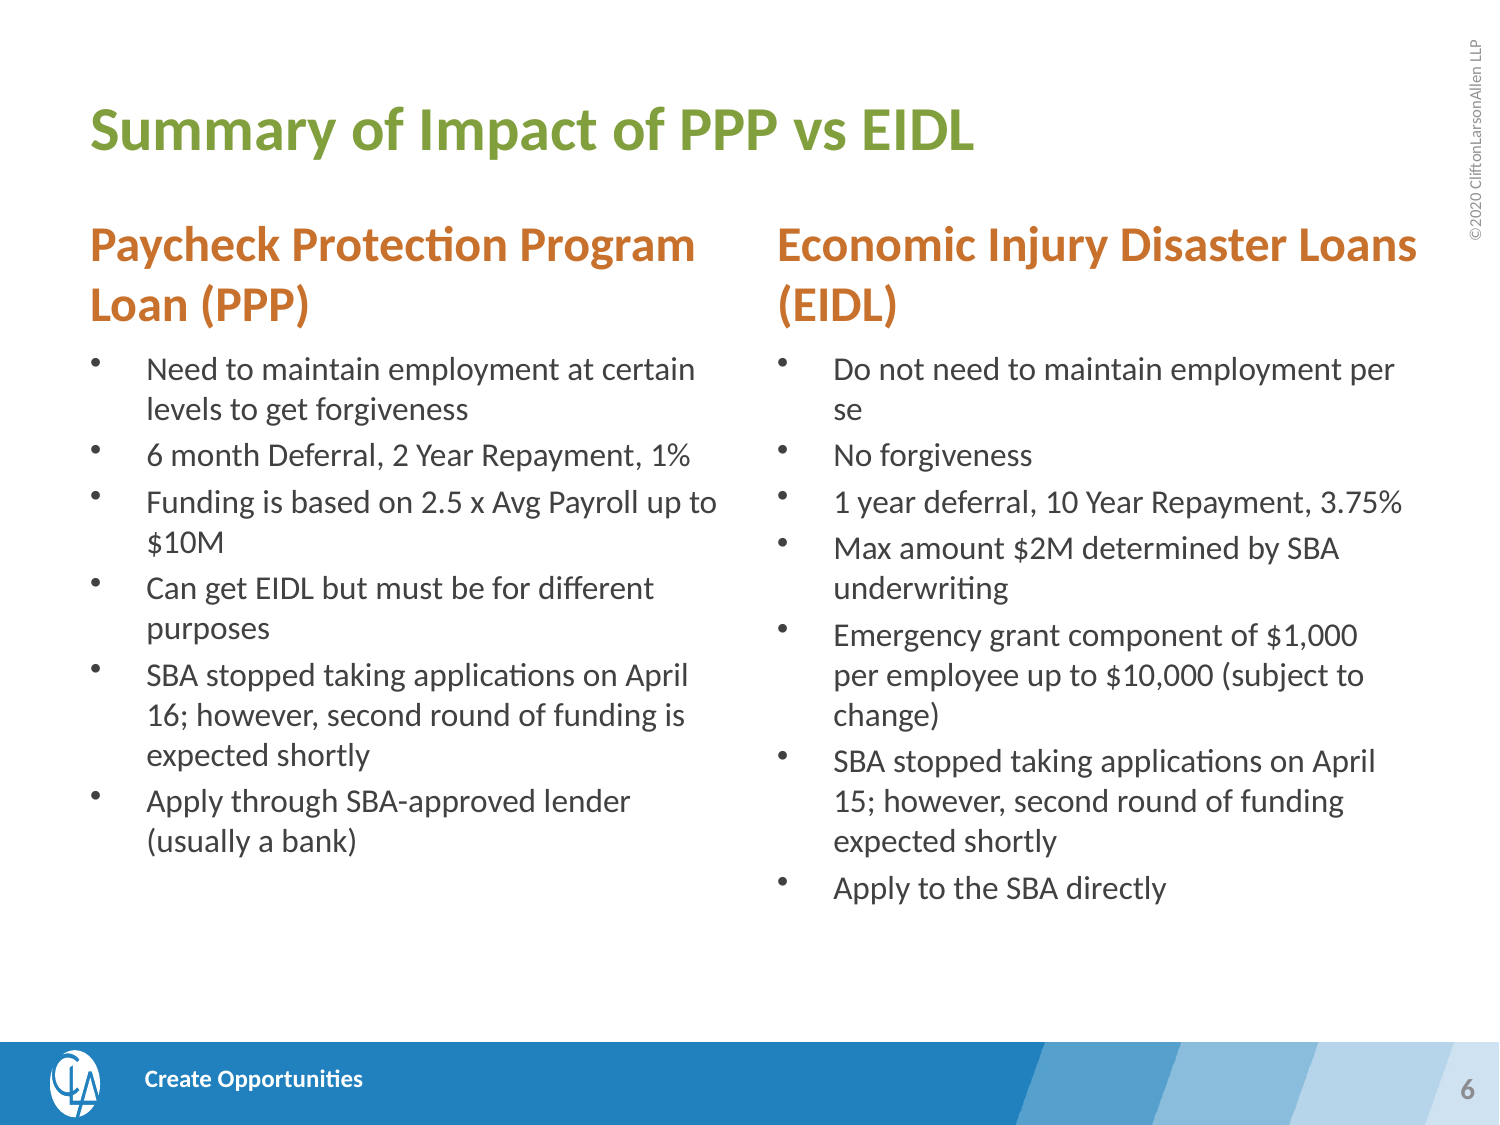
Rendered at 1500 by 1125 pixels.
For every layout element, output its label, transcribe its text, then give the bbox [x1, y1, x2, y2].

list Economic Injury Disaster Loans (EIDL) [761, 234, 1500, 340]
title Summary of Impact of PPP vs EIDL [74, 69, 1426, 183]
list Paycheck Protection Program Loan (PPP) [74, 234, 738, 339]
slide_number 6 [1425, 1050, 1490, 1125]
list Do not need to maintain employment per se No forgiveness 1 year deferral, 10 Year Repayment, 3.75% Max amount $2M determined by SBA underwriting Emergency grant component of $1,000 per employee up to $10,000 (subject to change) SBA stopped taking applications on April 15; however, second round of funding expected shortly Apply to the SBA directly [761, 339, 1426, 988]
list Need to maintain employment at certain levels to get forgiveness 6 month Deferral, 2 Year Repayment, 1% Funding is based on 2.5 x Avg Payroll up to $10M Can get EIDL but must be for different purposes SBA stopped taking applications on April 16; however, second round of funding is expected shortly Apply through SBA-approved lender (usually a bank) [74, 339, 738, 988]
picture [0, 1042, 1499, 1125]
